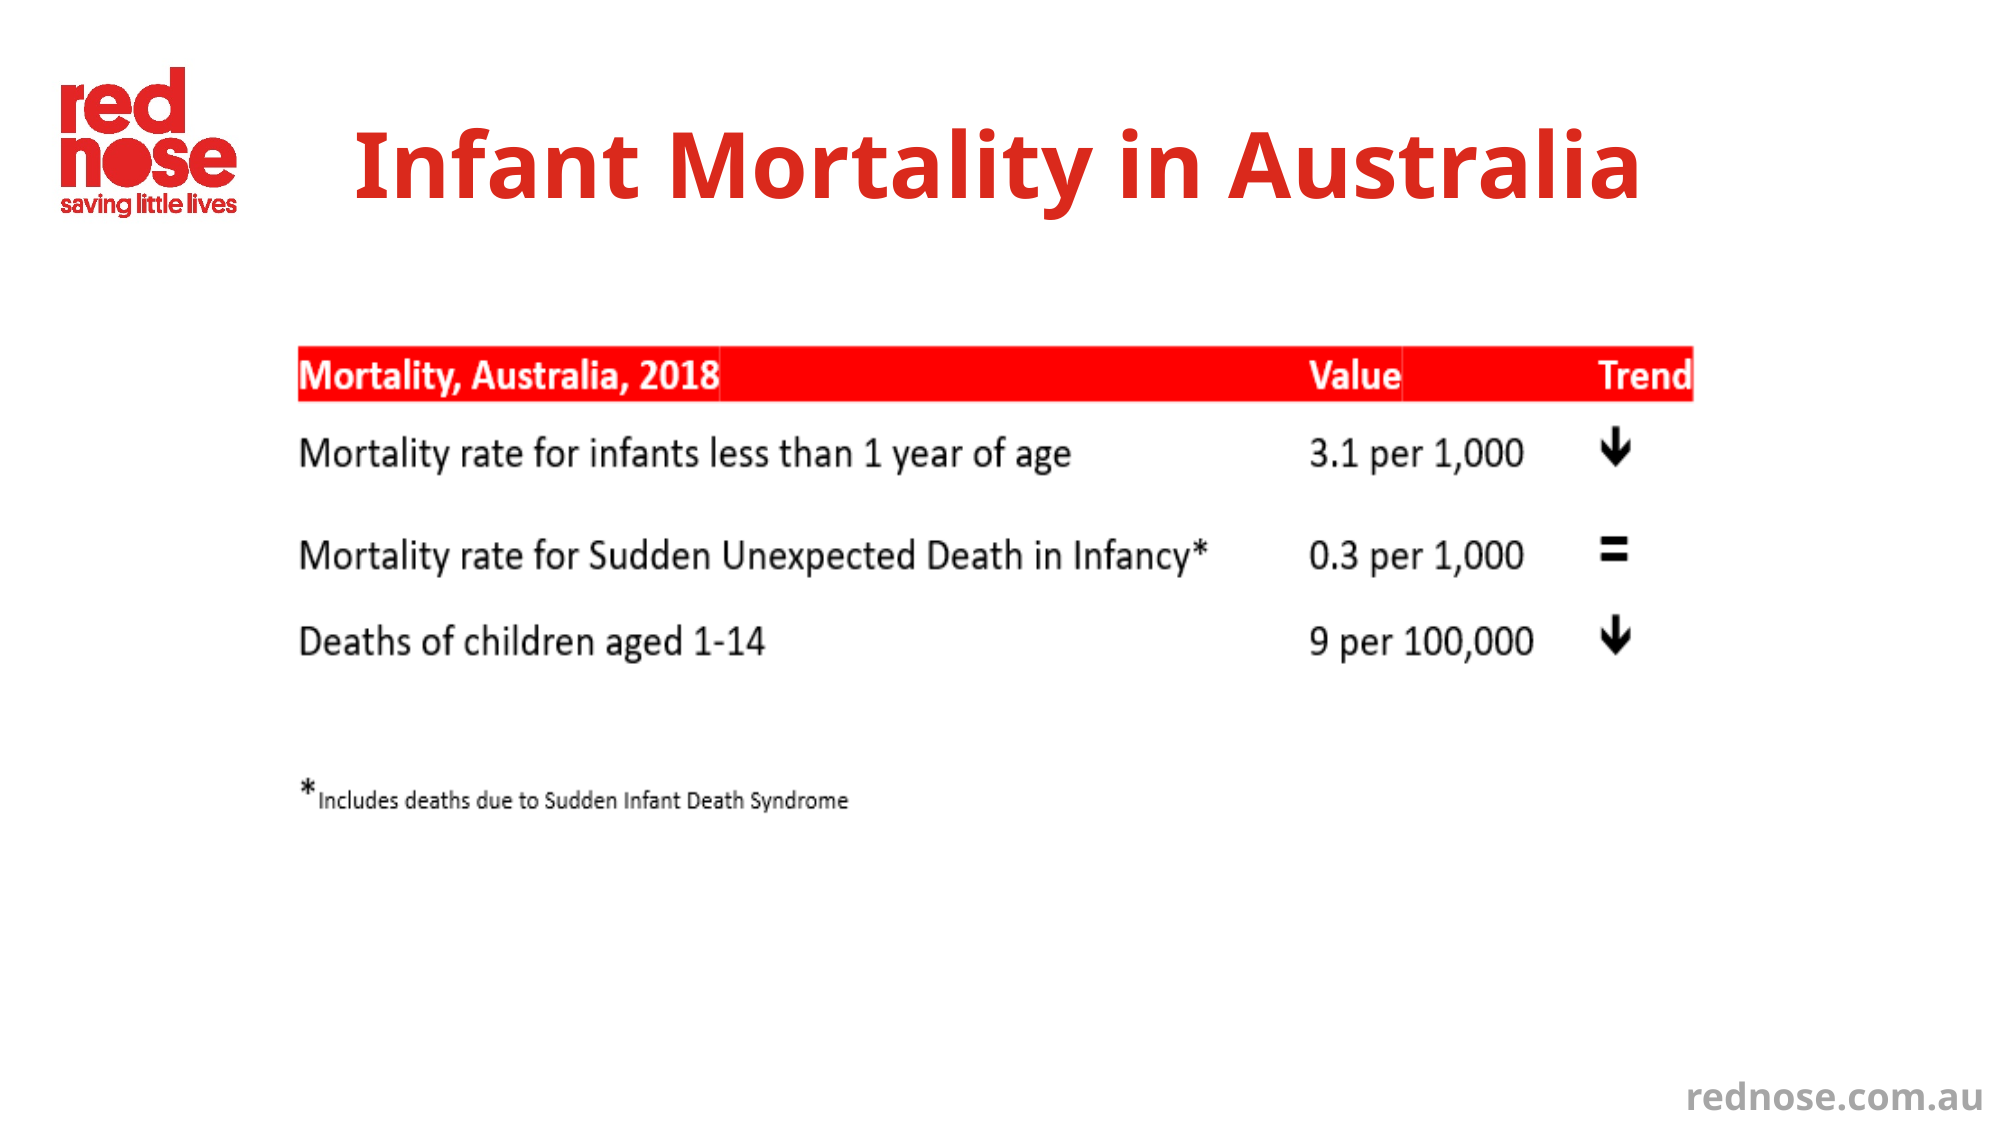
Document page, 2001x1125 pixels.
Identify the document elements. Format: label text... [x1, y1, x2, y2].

picture [41, 47, 256, 232]
picture [257, 320, 1743, 848]
text_box rednose.com.au [1477, 1065, 2000, 1125]
title Infant Mortality in Australia [137, 59, 1863, 278]
